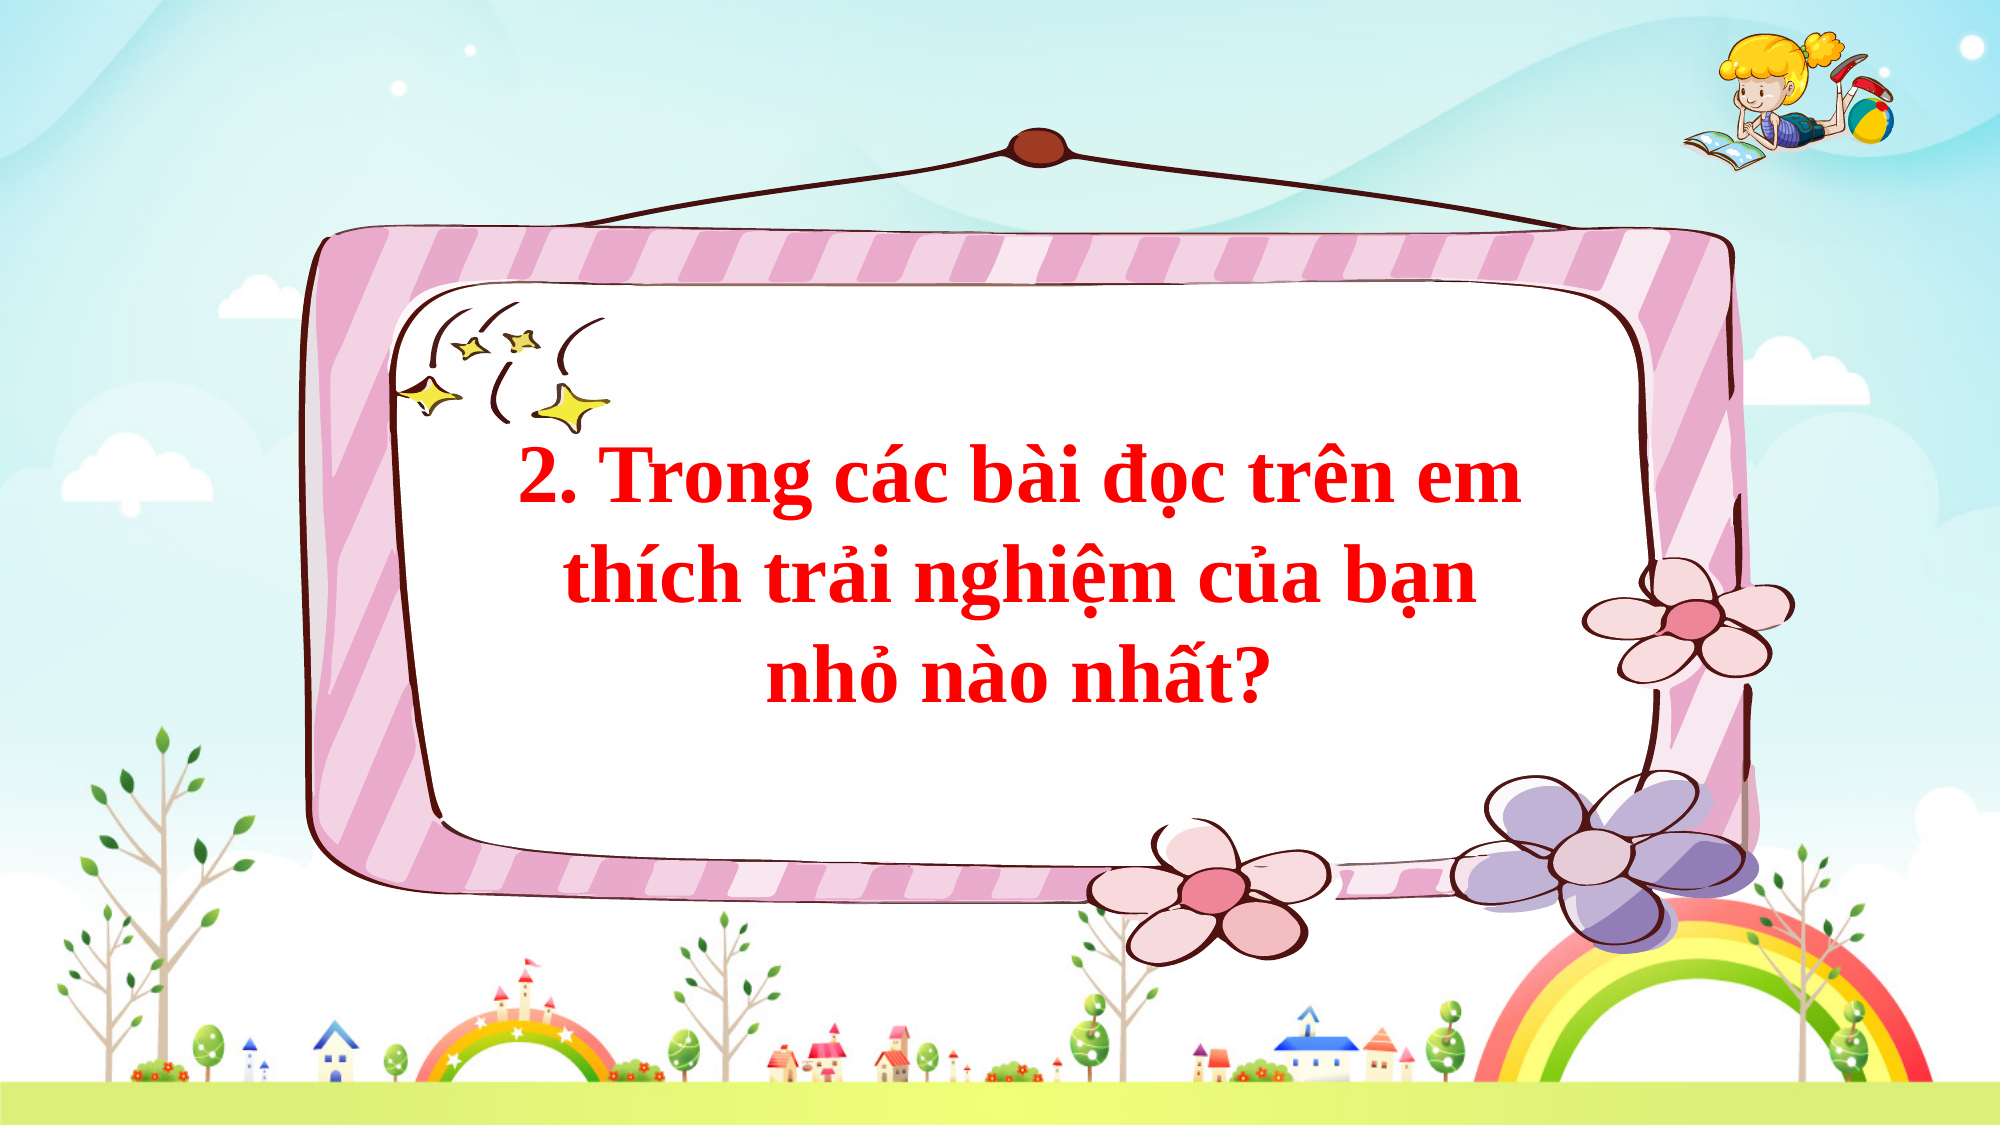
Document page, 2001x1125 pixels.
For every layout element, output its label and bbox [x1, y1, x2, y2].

picture [0, 0, 2001, 1125]
text_box [297, 126, 1796, 968]
